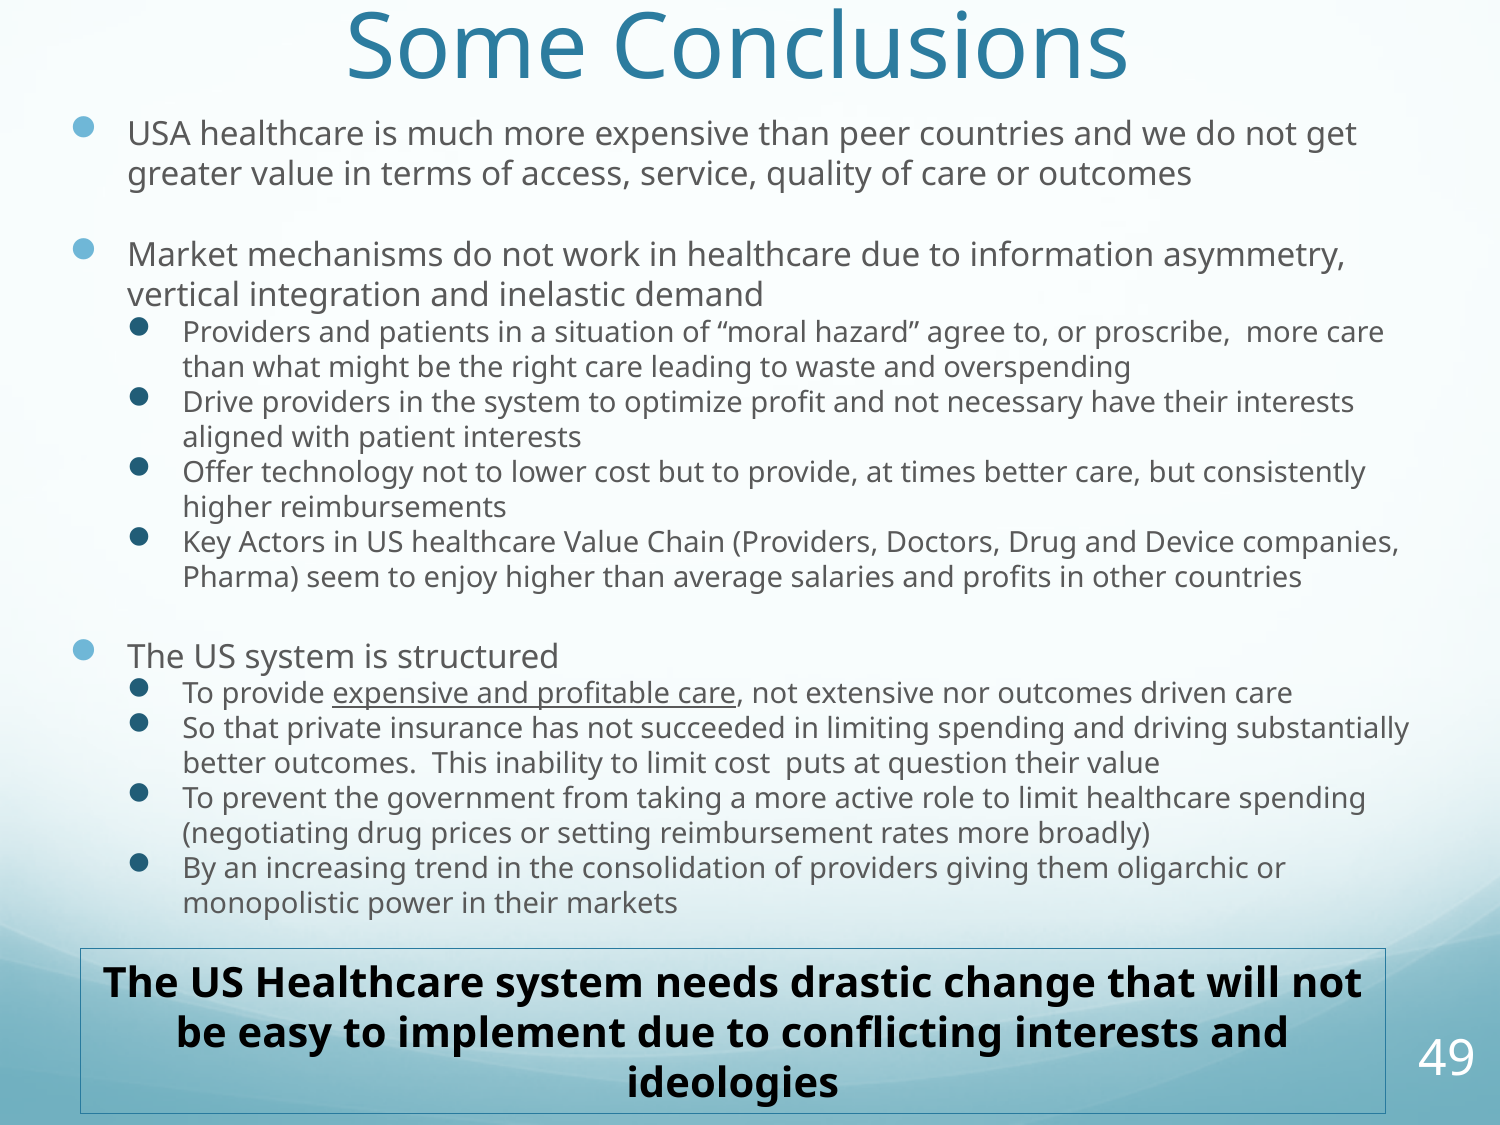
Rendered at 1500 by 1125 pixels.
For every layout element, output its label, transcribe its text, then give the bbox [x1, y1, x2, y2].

slide_number 49 [1386, 1029, 1491, 1090]
text_box The US Healthcare system needs drastic change that will not be easy to implement due to conflicting interests and ideologies [80, 948, 1386, 1114]
title Some Conclusions [90, 14, 1410, 104]
list USA healthcare is much more expensive than peer countries and we do not get greater value in terms of access, service, quality of care or outcomes Market mechanisms do not work in healthcare due to information asymmetry, vertical integration and inelastic demand Providers and patients in a situation of “moral hazard” agree to, or proscribe, more care than what might be the right care leading to waste and overspending Drive providers in the system to optimize profit and not necessary have their interests aligned with patient interests Offer technology not to lower cost but to provide, at times better care, but consistently higher reimbursements Key Actors in US healthcare Value Chain (Providers, Doctors, Drug and Device companies, Pharma) seem to enjoy higher than average salaries and profits in other countries The US system is structured To provide expensive and profitable care, not extensive nor outcomes driven care So that private insurance has not succeeded in limiting spending and driving substantially better outcomes. This inability to limit cost puts at question their value To prevent the government from taking a more active role to limit healthcare spending (negotiating drug prices or setting reimbursement rates more broadly) By an increasing trend in the consolidation of providers giving them oligarchic or monopolistic power in their markets [54, 104, 1457, 817]
